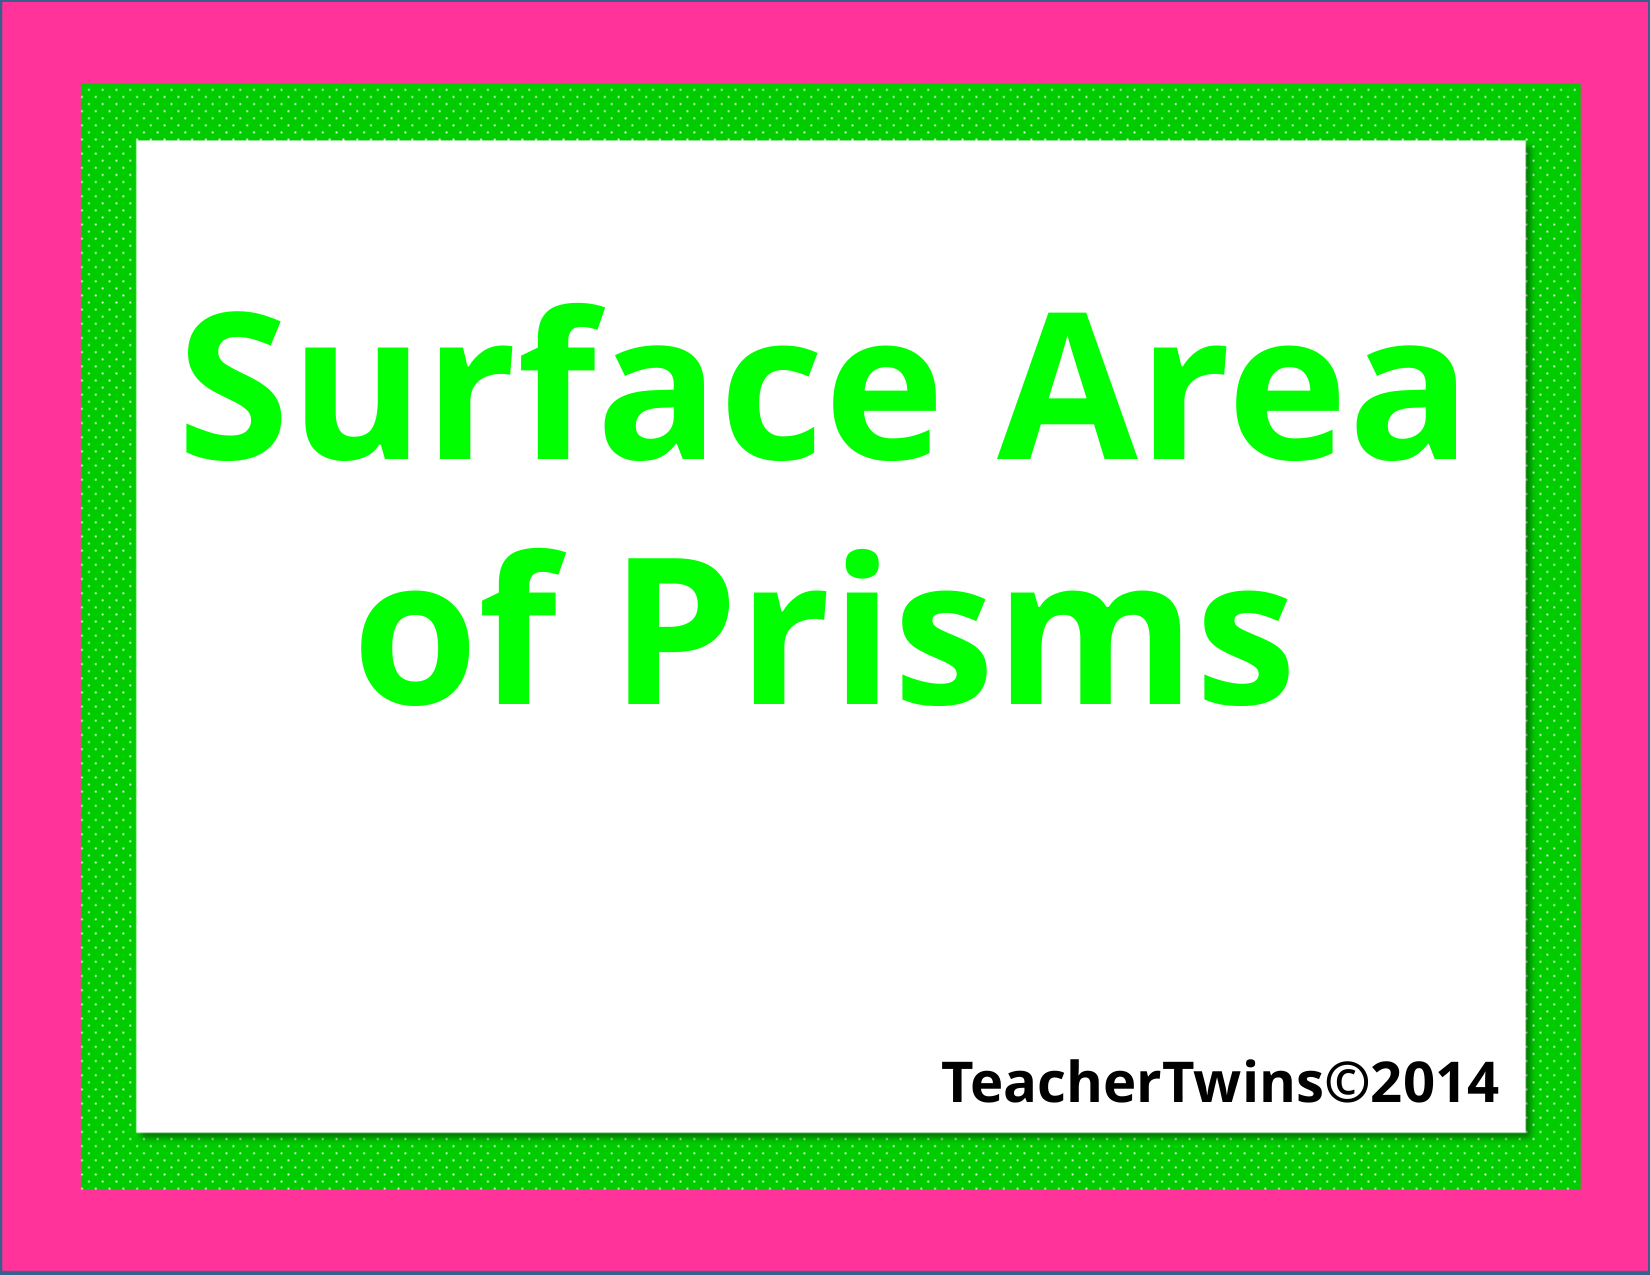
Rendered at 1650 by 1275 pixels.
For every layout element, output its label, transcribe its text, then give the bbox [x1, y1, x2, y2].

text_box [0, 0, 1650, 1275]
text_box Surface Area of Prisms [106, 247, 1544, 754]
text_box TeacherTwins©2014 [924, 1037, 1607, 1122]
